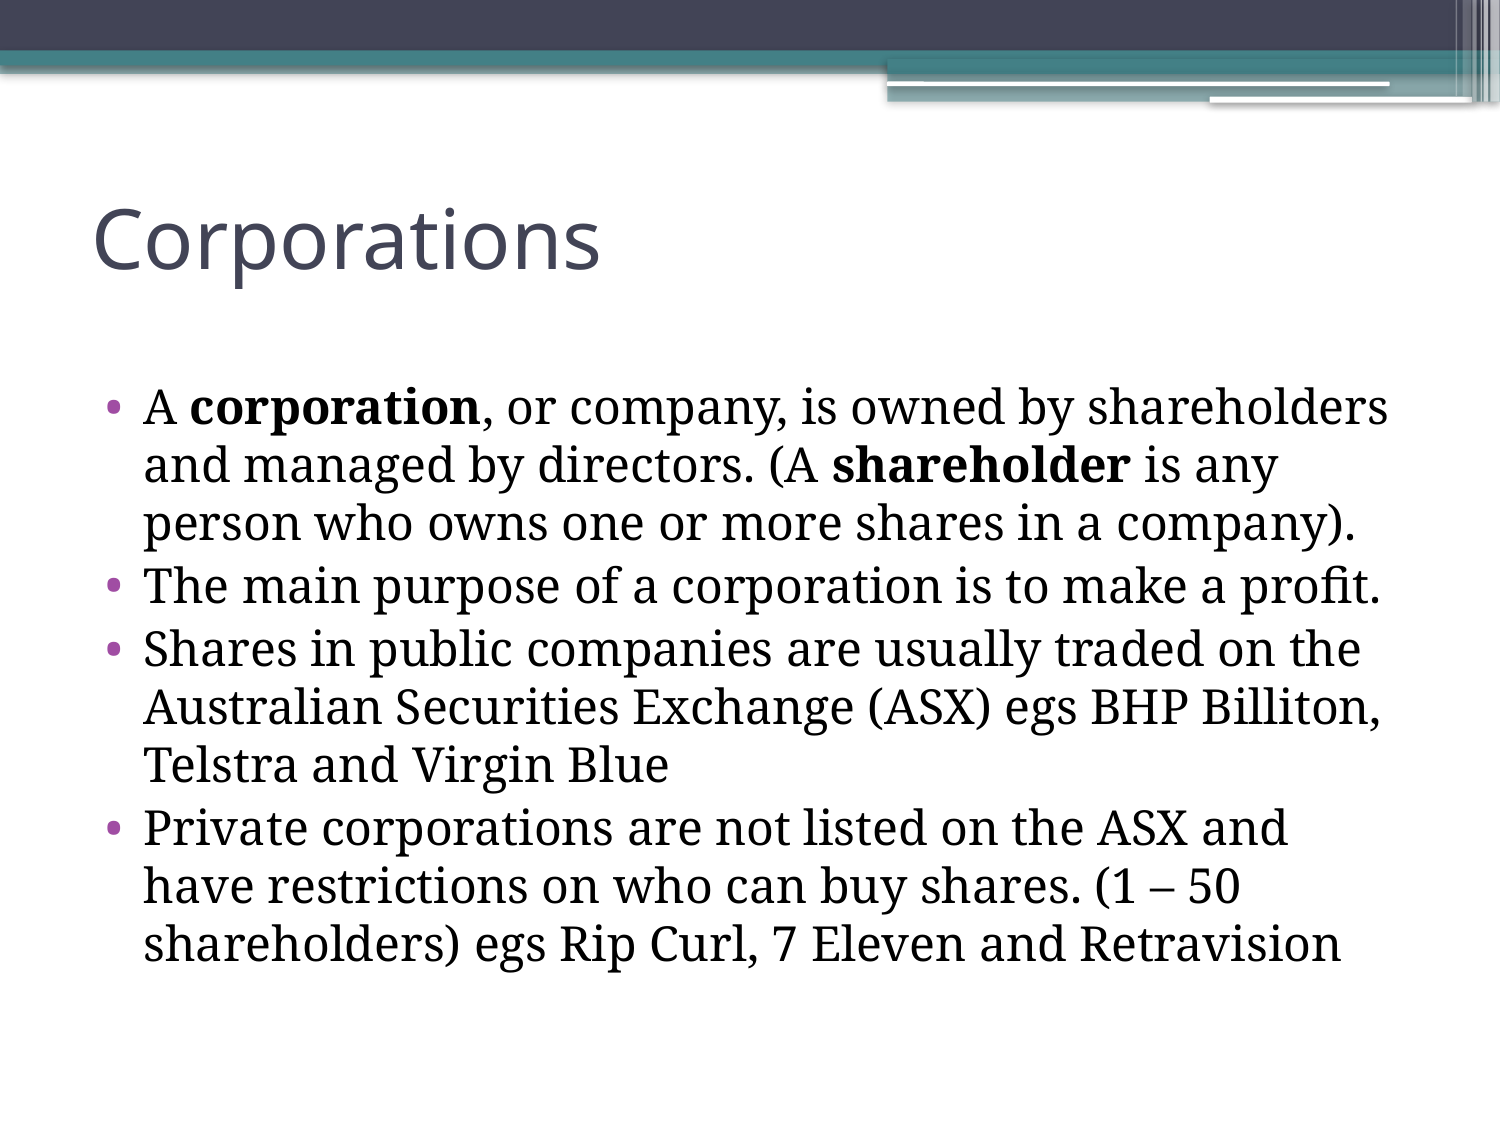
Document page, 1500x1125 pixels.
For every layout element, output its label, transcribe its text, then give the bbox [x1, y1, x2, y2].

list A corporation, or company, is owned by shareholders and managed by directors. (A shareholder is any person who owns one or more shares in a company). The main purpose of a corporation is to make a profit. Shares in public companies are usually traded on the Australian Securities Exchange (ASX) egs BHP Billiton, Telstra and Virgin Blue Private corporations are not listed on the ASX and have restrictions on who can buy shares. (1 – 50 shareholders) egs Rip Curl, 7 Eleven and Retravision [75, 368, 1425, 1079]
title Corporations [76, 149, 1427, 324]
